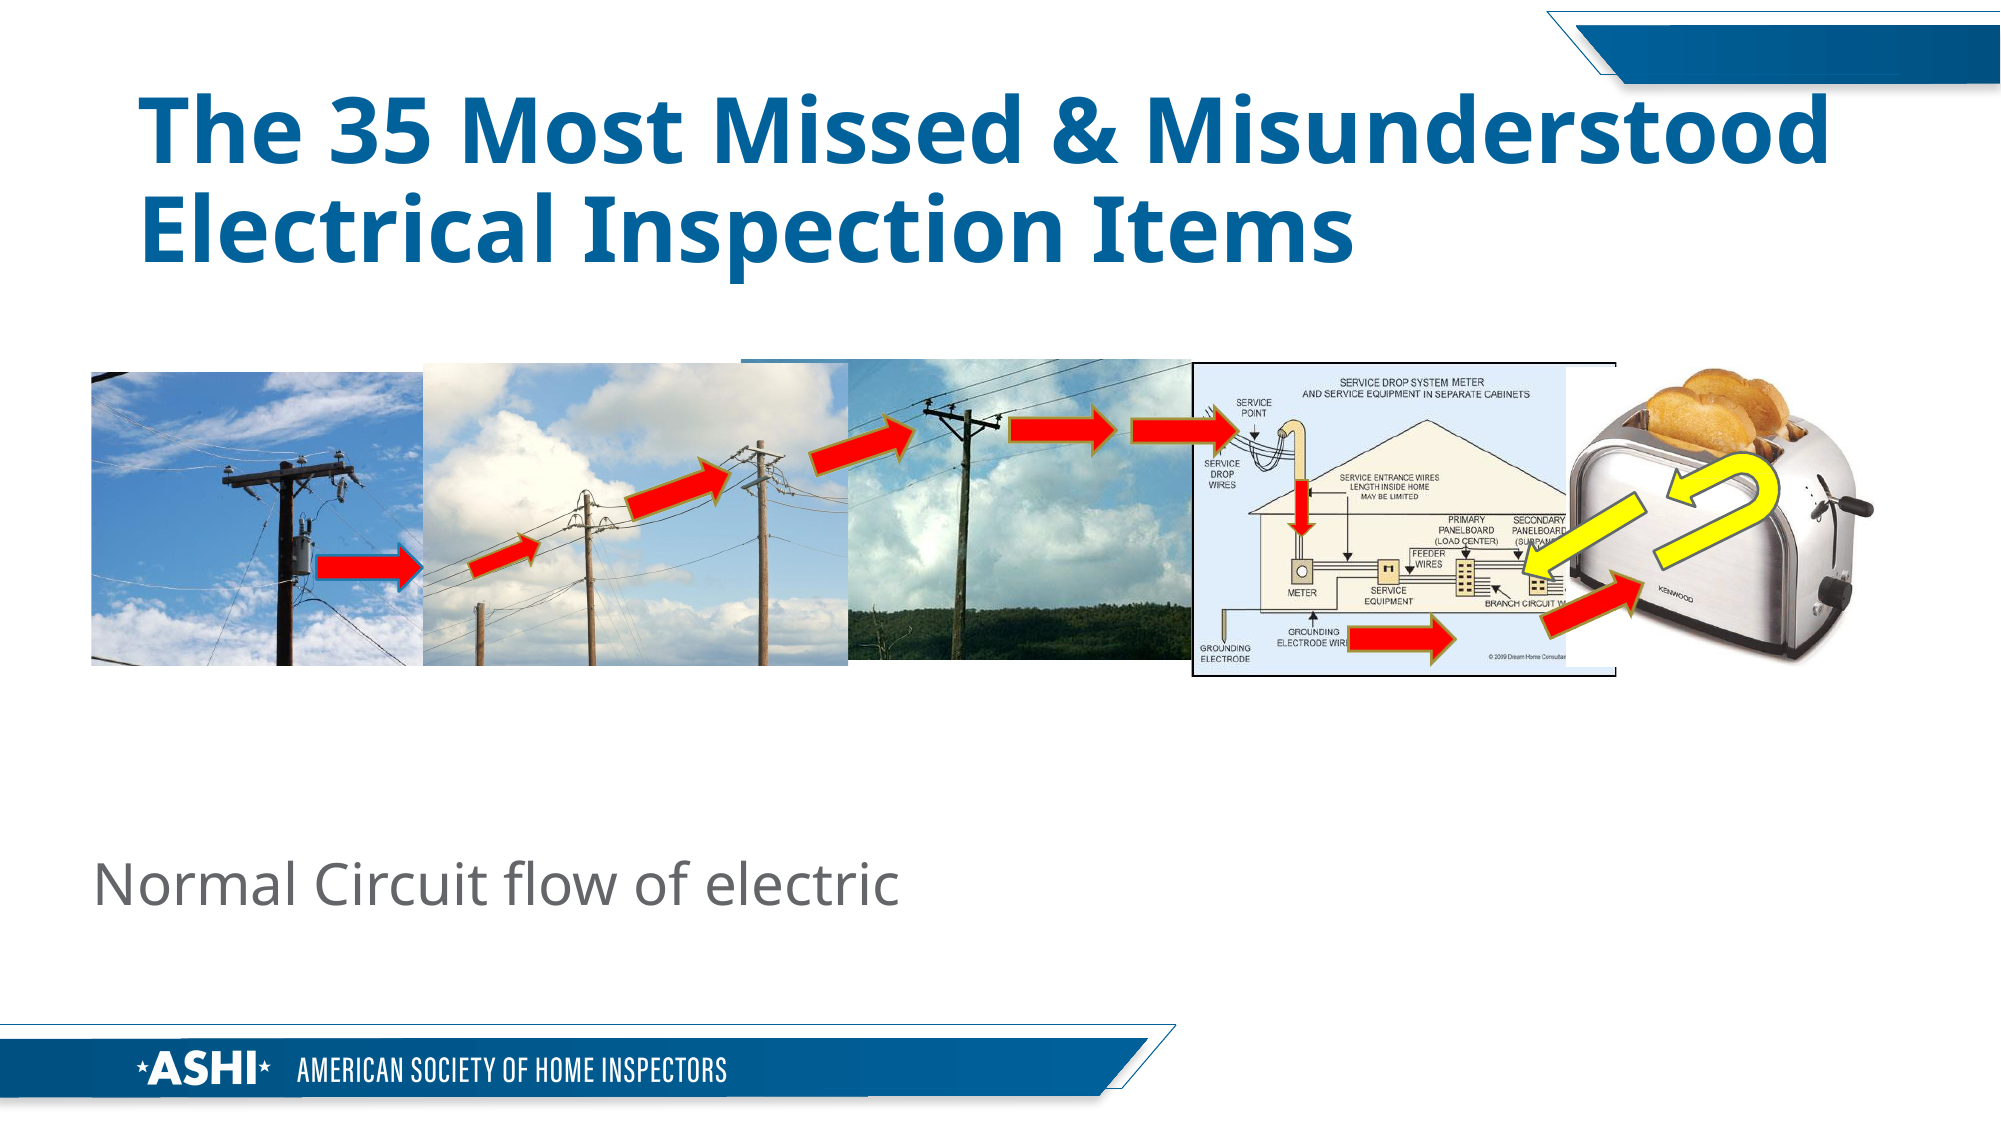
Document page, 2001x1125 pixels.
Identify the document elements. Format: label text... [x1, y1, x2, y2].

title The 35 Most Missed & Misunderstood Electrical Inspection Items [137, 54, 1863, 283]
text_box [1522, 492, 1647, 582]
text_box [1566, 367, 1875, 667]
text_box [1653, 452, 1780, 571]
list Normal Circuit flow of electric [78, 847, 1803, 928]
text_box [316, 543, 423, 592]
text_box [1130, 402, 1241, 460]
text_box [423, 363, 849, 666]
text_box [462, 523, 549, 590]
text_box [618, 445, 742, 537]
text_box [91, 372, 423, 666]
picture [285, 1046, 736, 1095]
text_box [802, 402, 926, 492]
text_box [1347, 610, 1458, 668]
text_box [1532, 556, 1657, 654]
picture [130, 1011, 276, 1124]
text_box [740, 359, 1192, 660]
text_box [1286, 479, 1317, 538]
text_box [1191, 362, 1617, 677]
text_box [1008, 401, 1119, 459]
